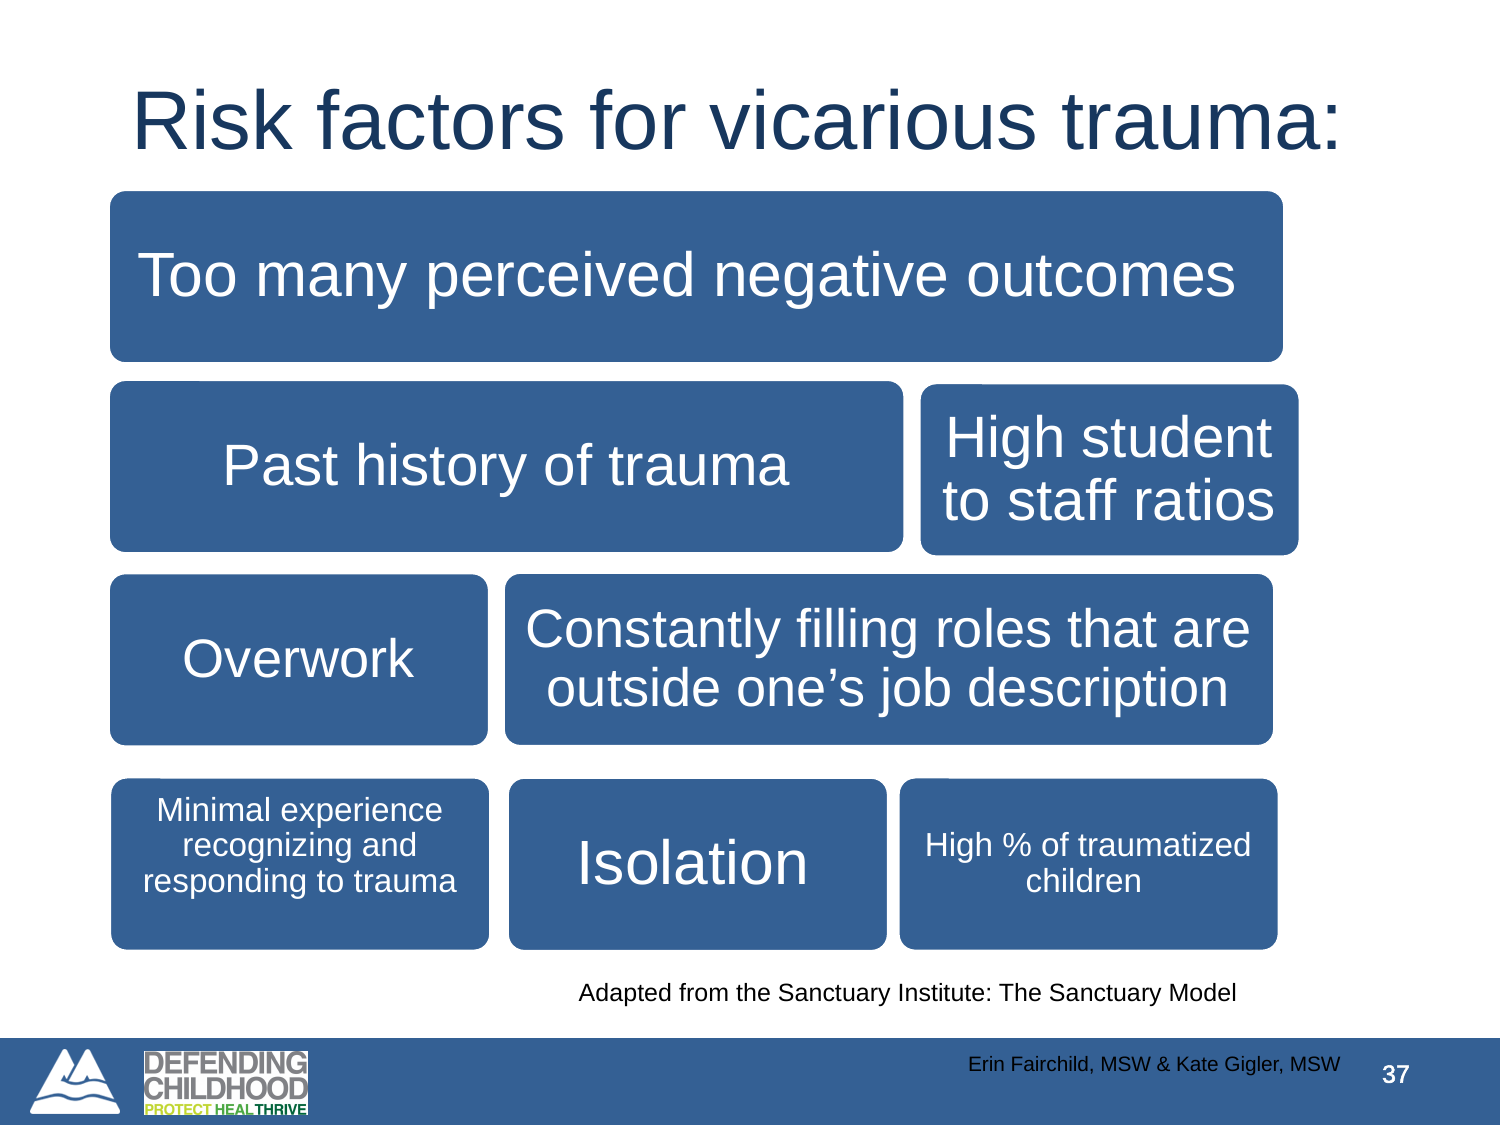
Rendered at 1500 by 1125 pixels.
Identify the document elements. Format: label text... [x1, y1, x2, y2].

slide_number Erin Fairchild, MSW & Kate Gigler, MSW [888, 1042, 1356, 1121]
slide_number 37 [1074, 1042, 1425, 1103]
text_box Adapted from the Sanctuary Institute: The Sanctuary Model [563, 969, 1272, 1015]
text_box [107, 188, 1500, 953]
list Risk factors for vicarious trauma: [87, 37, 1438, 993]
picture [0, 0, 1500, 1125]
